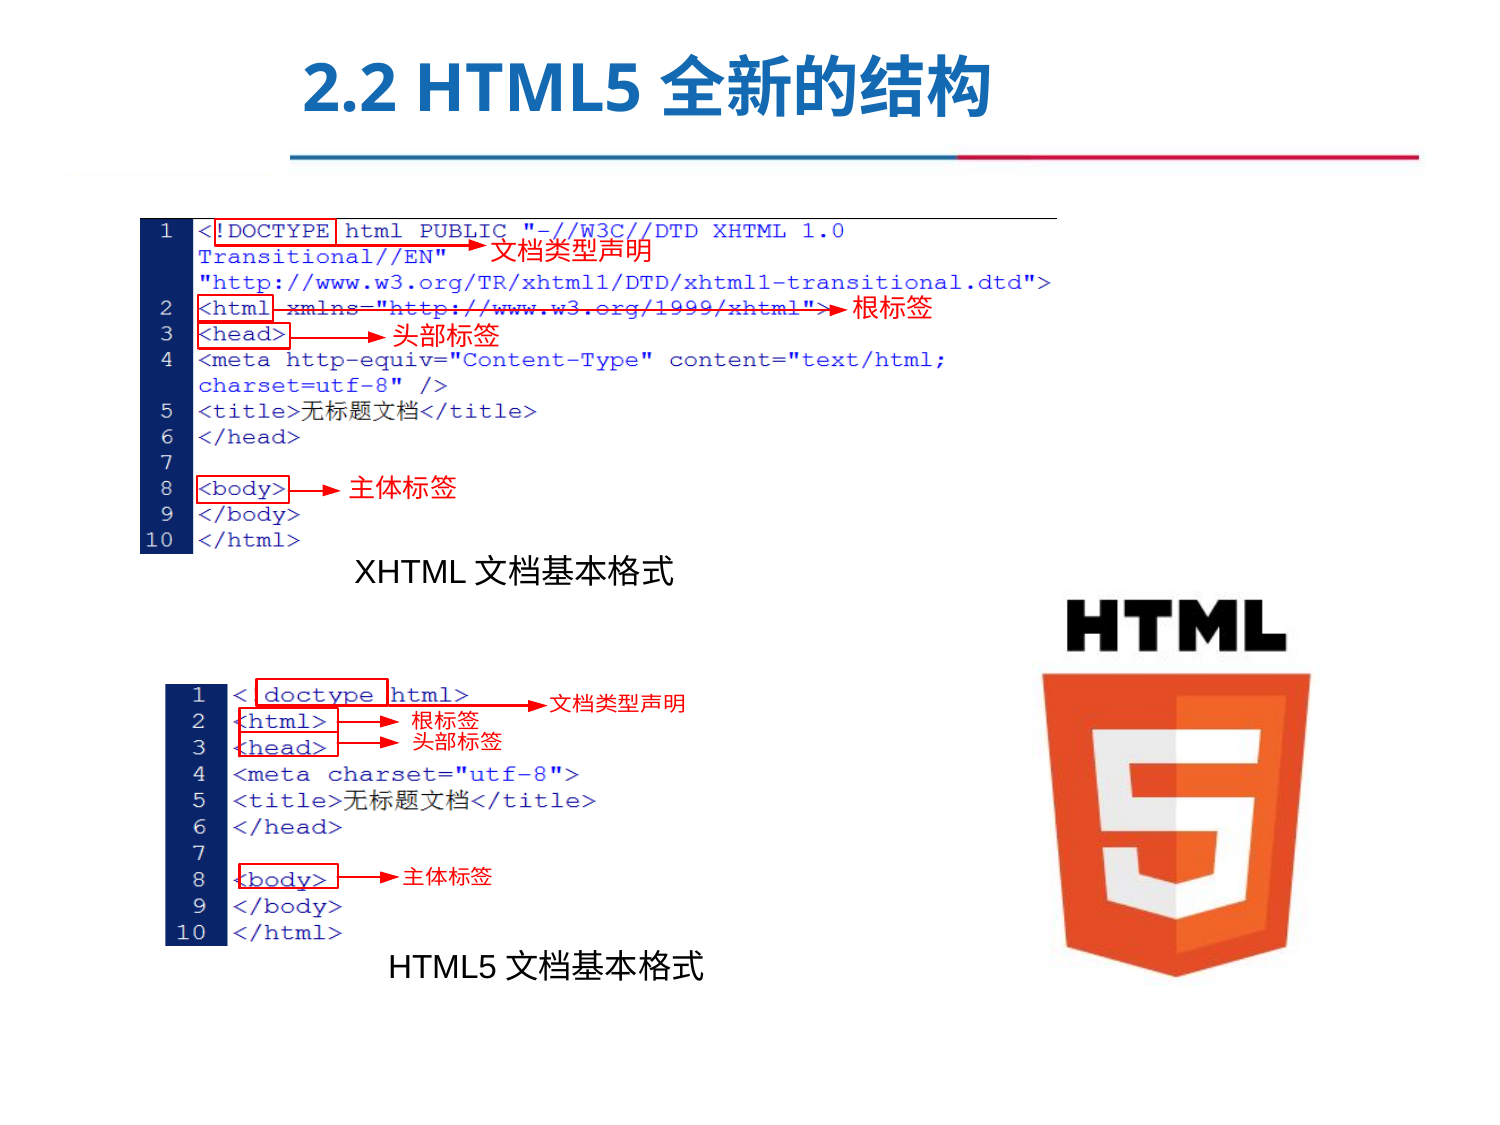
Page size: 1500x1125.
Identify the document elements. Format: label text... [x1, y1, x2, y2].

text_box 2.2 HTML5全新的结构 [287, 22, 1132, 148]
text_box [136, 188, 1060, 599]
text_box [165, 640, 841, 994]
picture [0, 1, 1500, 986]
